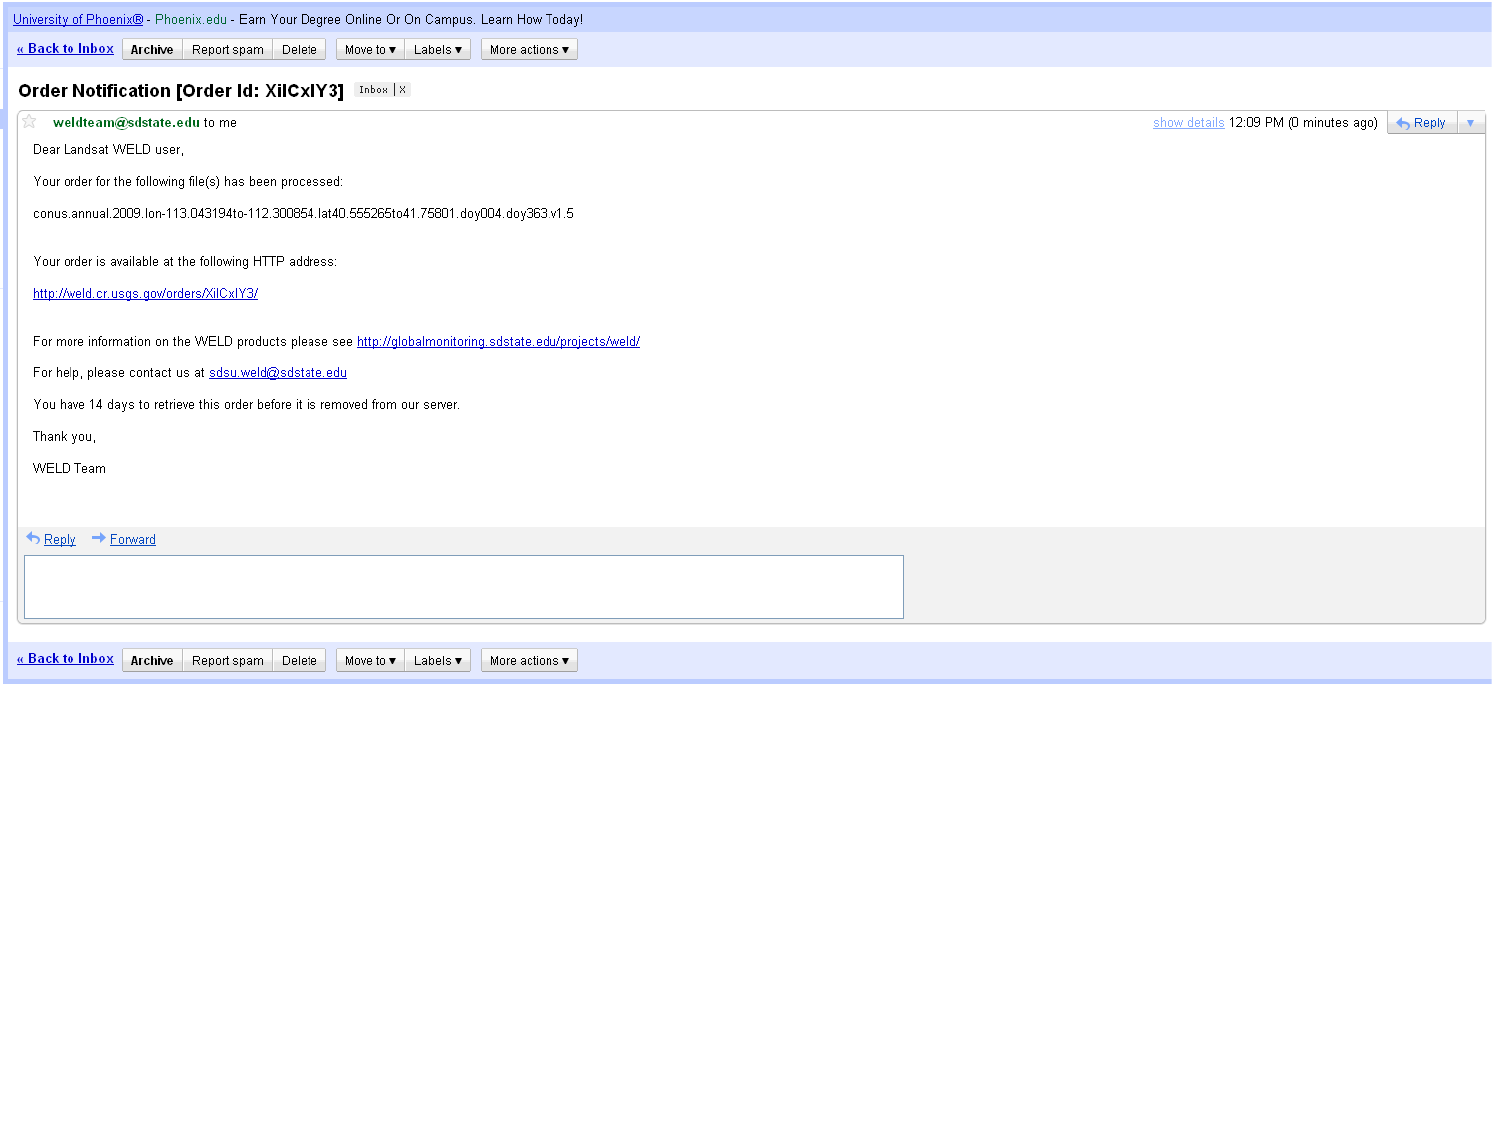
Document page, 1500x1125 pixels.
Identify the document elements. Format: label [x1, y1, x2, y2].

picture [0, 0, 1492, 688]
